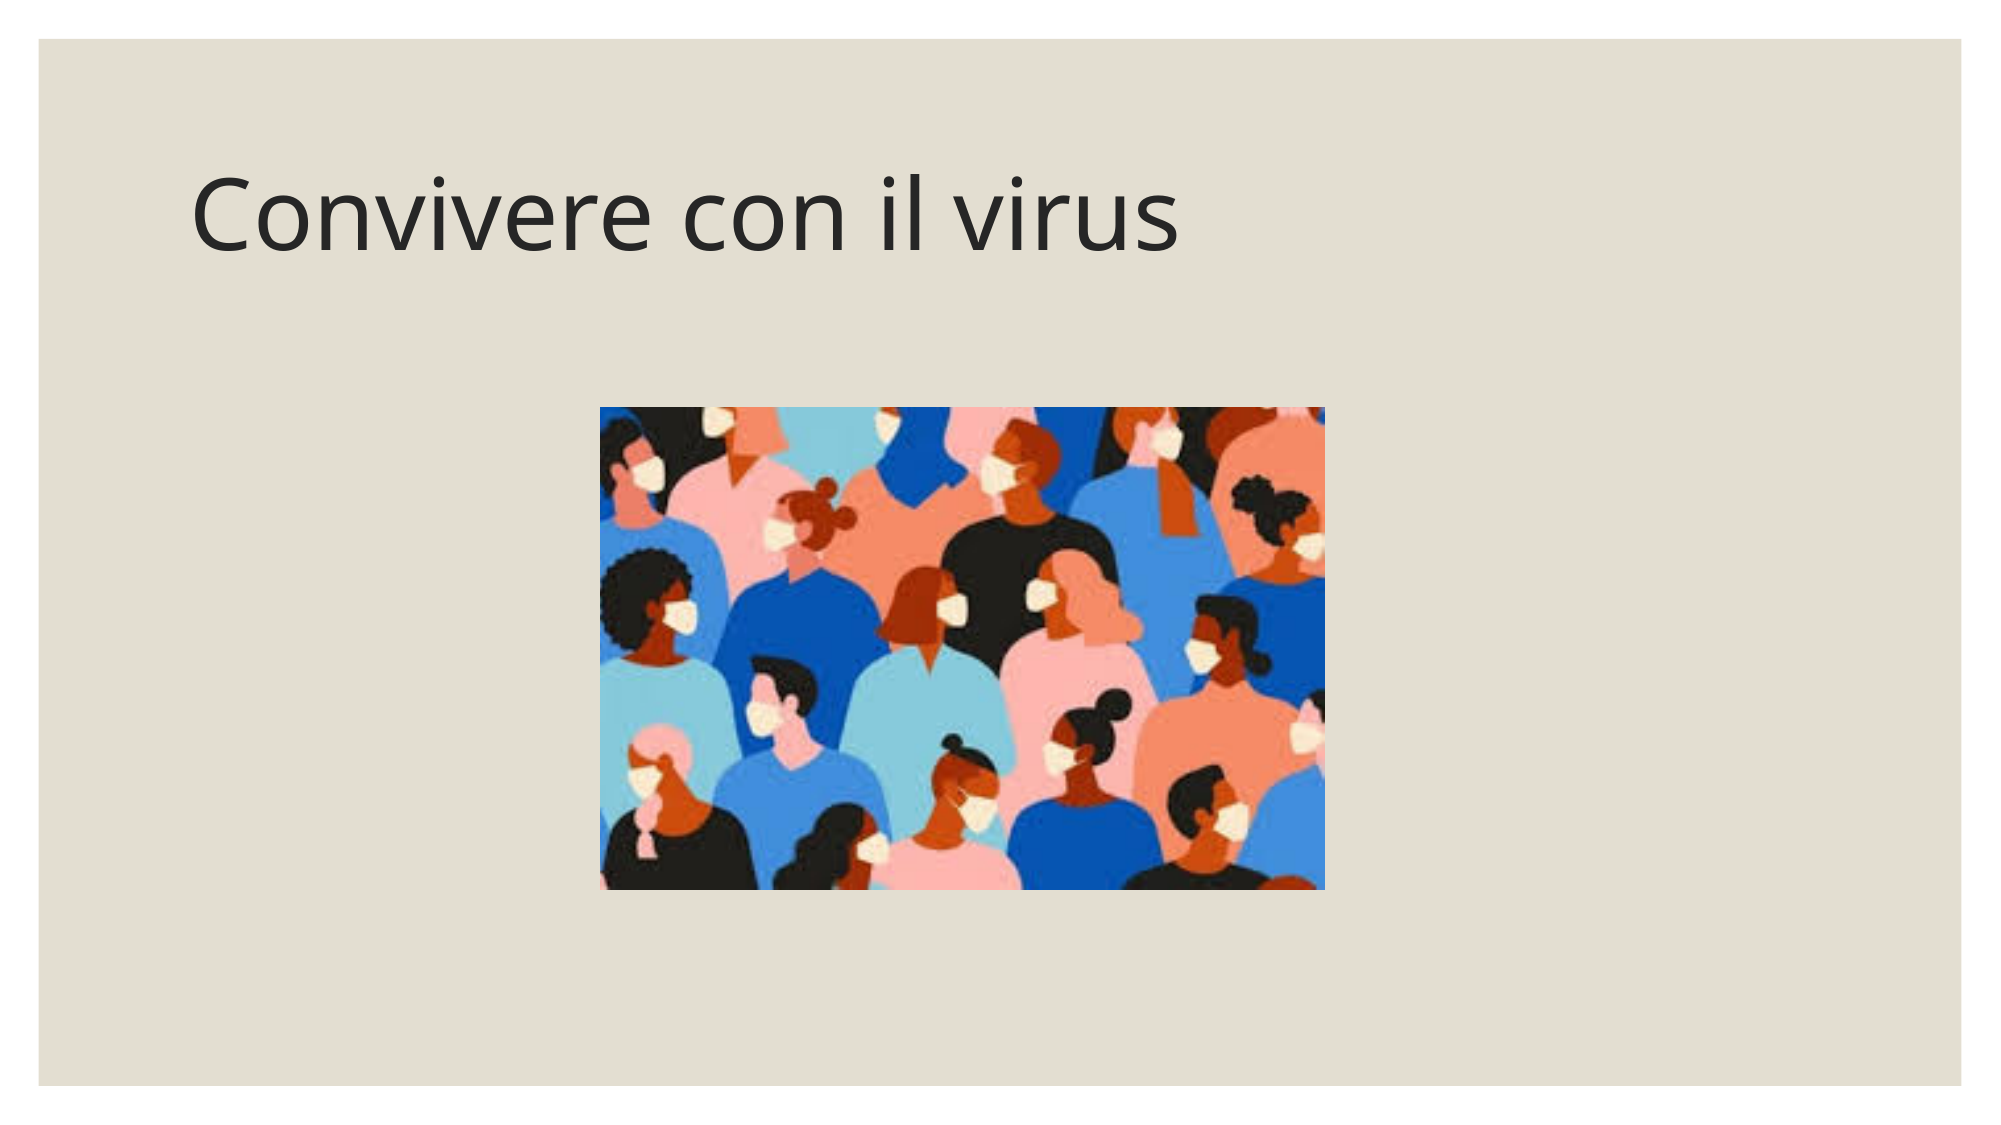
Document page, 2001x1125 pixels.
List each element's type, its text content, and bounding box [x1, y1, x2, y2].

title Convivere con il virus [174, 105, 1825, 331]
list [599, 407, 1325, 890]
